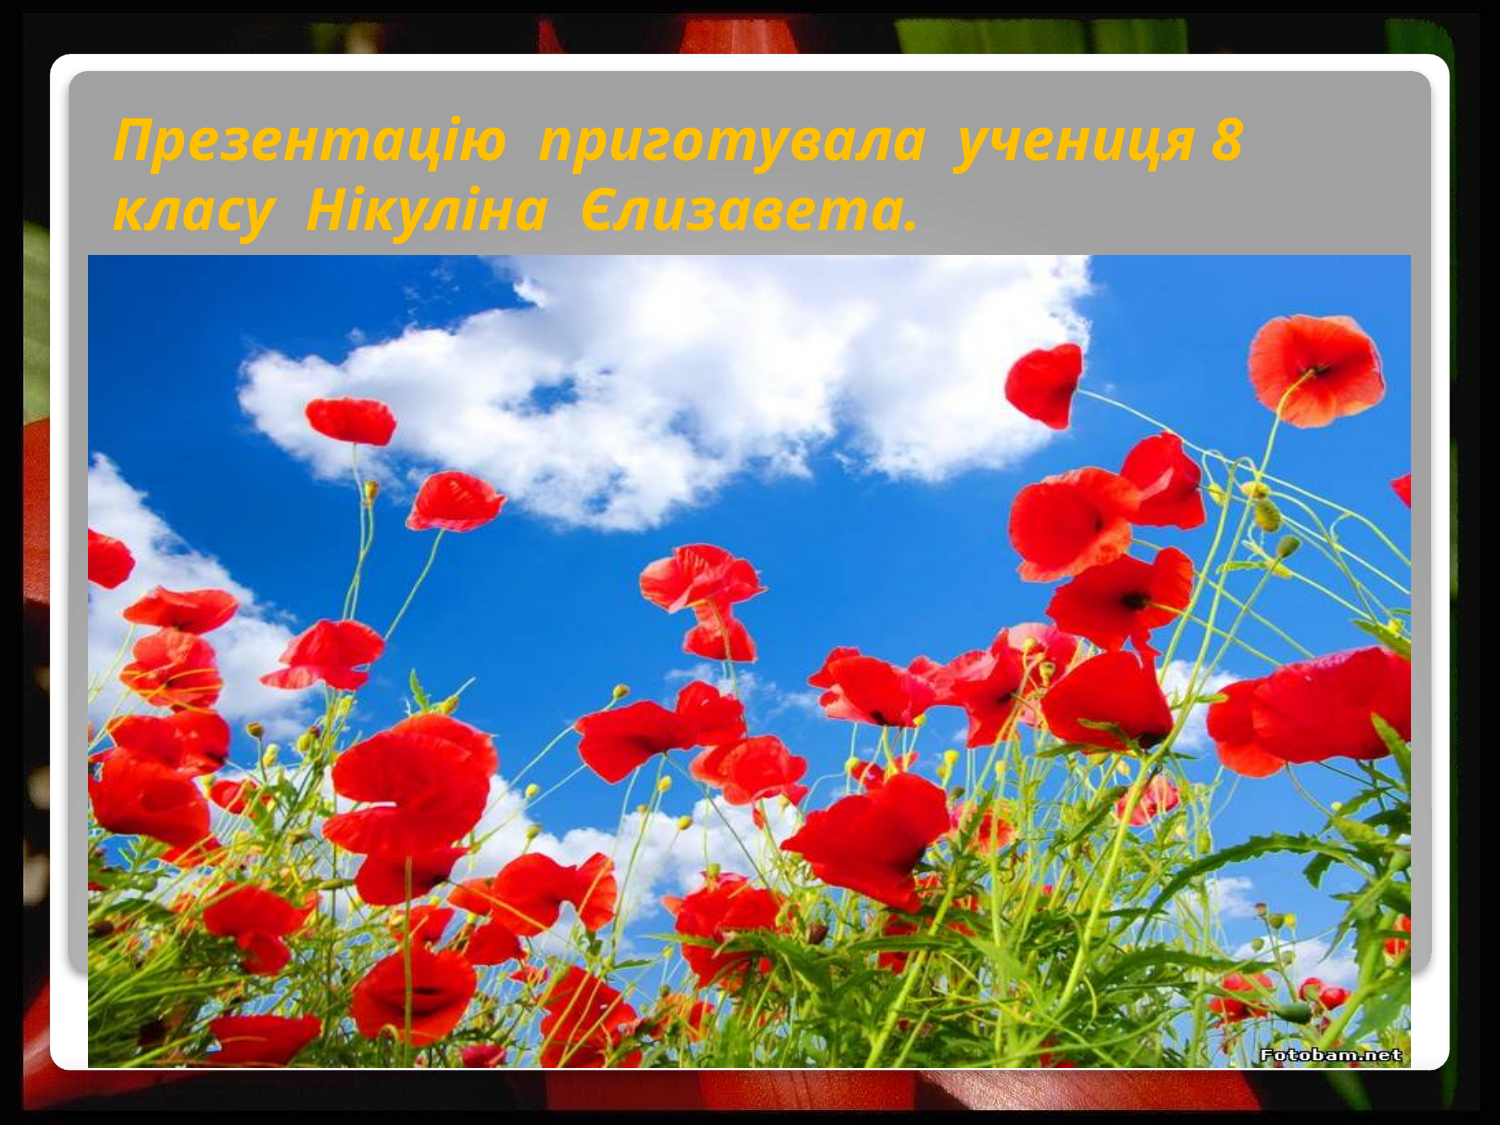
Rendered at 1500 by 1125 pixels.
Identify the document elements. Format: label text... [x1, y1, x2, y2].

list Презентацію приготувала учениця 8 класу Нікуліна Єлизавета. [82, 86, 1425, 774]
picture [0, 0, 1500, 1125]
